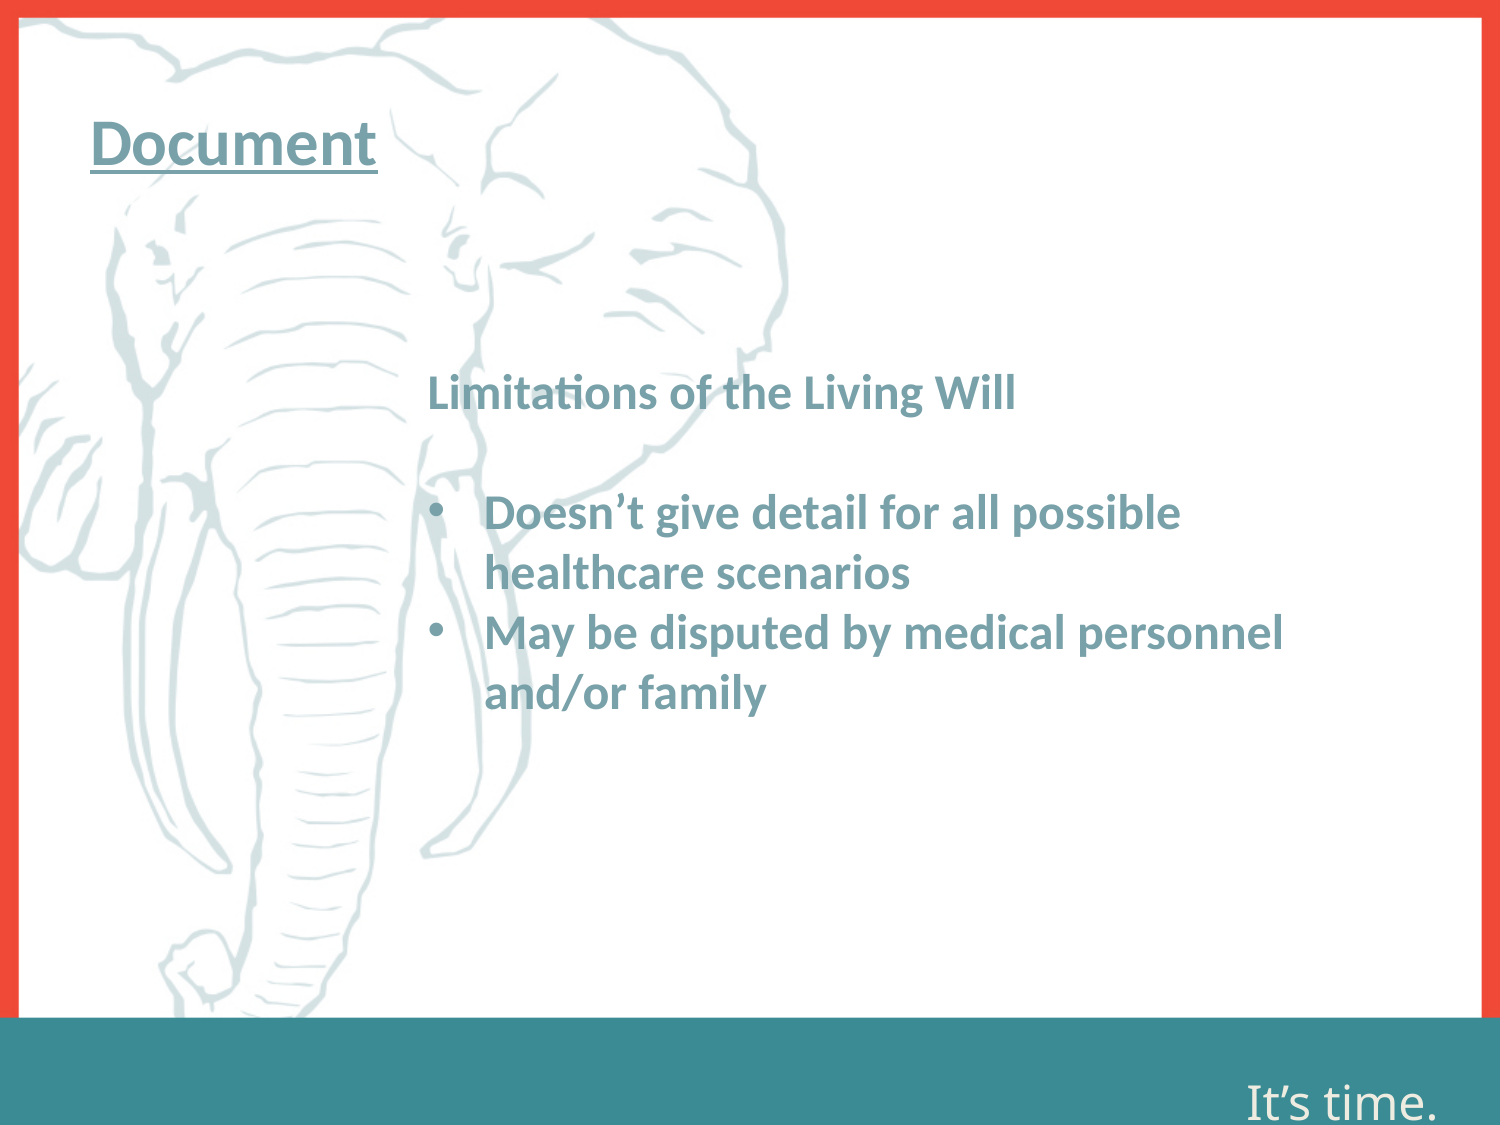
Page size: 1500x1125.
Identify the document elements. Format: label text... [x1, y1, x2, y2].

text_box Limitations of the Living Will Doesn’t give detail for all possible healthcare scenarios May be disputed by medical personnel and/or family [412, 262, 1413, 877]
picture [0, 0, 1500, 1125]
title Document [75, 45, 1425, 233]
